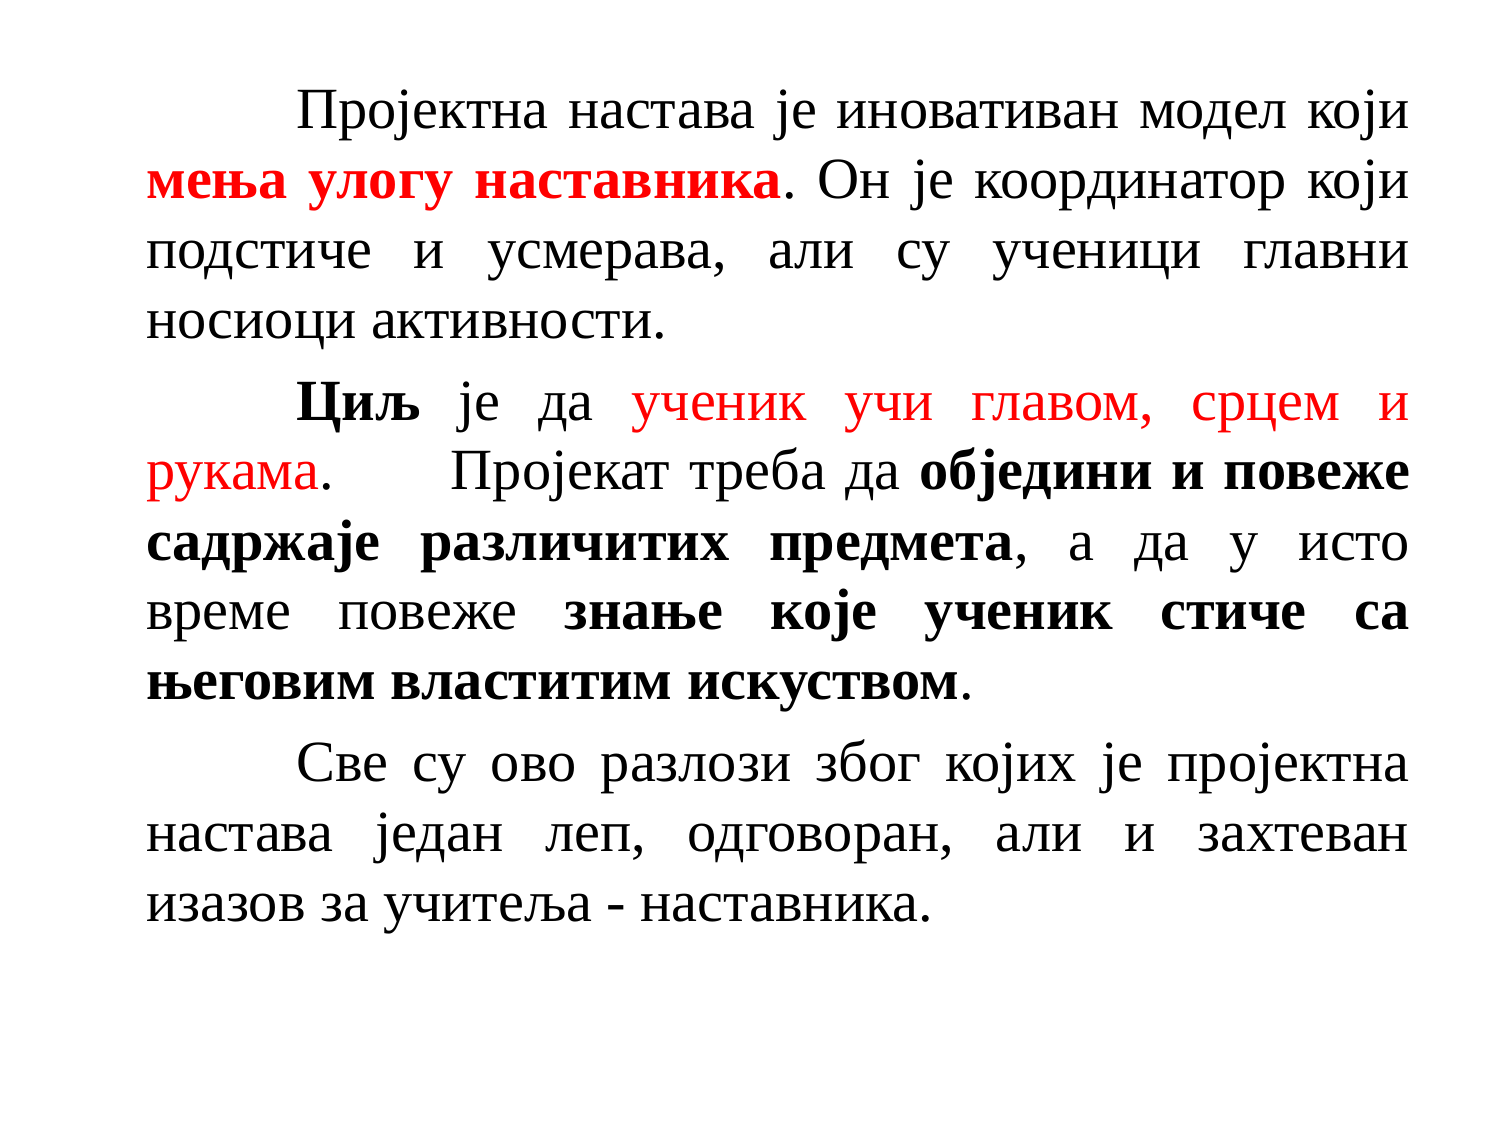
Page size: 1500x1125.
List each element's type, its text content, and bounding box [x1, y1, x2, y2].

list Пројектна настава је иновативан модел који мења улогу наставника. Он је координатор који подстиче и усмерава, али су ученици главни носиоци активности. Циљ је да ученик учи главом, срцем и рукама. Пројекат треба да обједини и повеже садржаје различитих предмета, а да у исто време повеже знање које ученик стиче са његовим властитим искуством. Све су ово разлози због којих је пројектна настава један леп, одговоран, али и захтеван изазов за учитеља - наставника. [74, 62, 1426, 1006]
